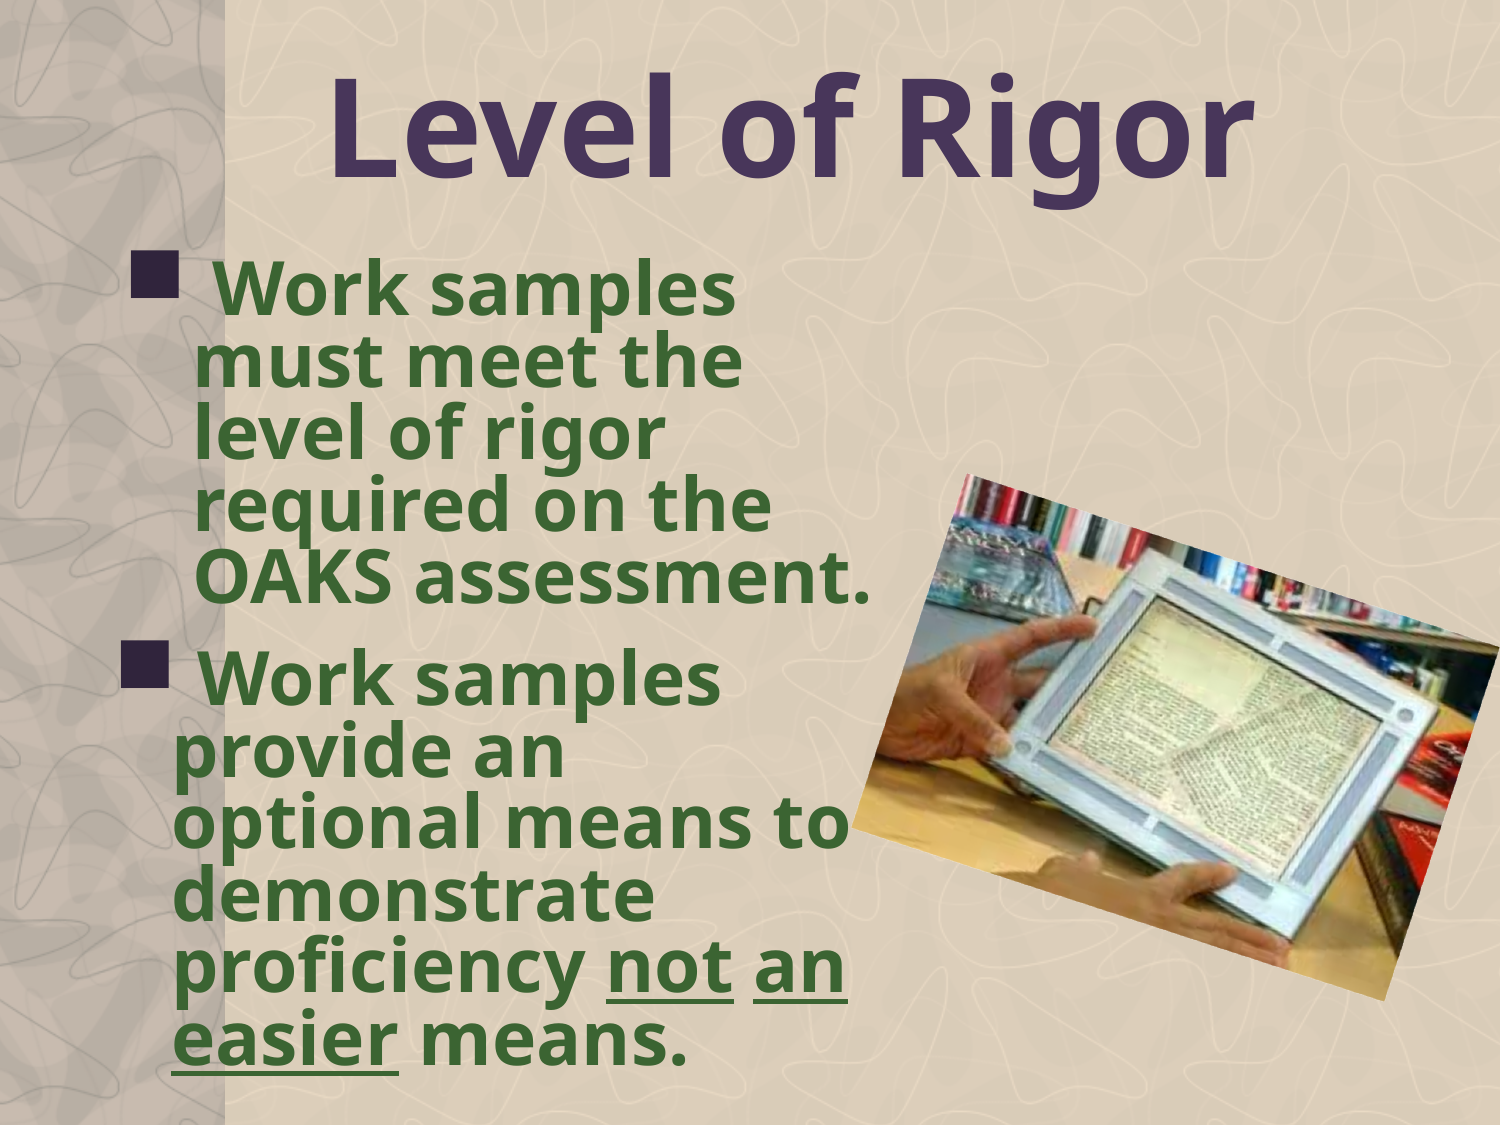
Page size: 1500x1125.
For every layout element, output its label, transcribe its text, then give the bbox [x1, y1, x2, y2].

title Level of Rigor [209, 62, 1373, 183]
picture [852, 474, 1499, 1001]
text_box Work samples must meet the level of rigor required on the OAKS assessment. Work samples provide an optional means to demonstrate proficiency not an easier means. [99, 249, 913, 738]
